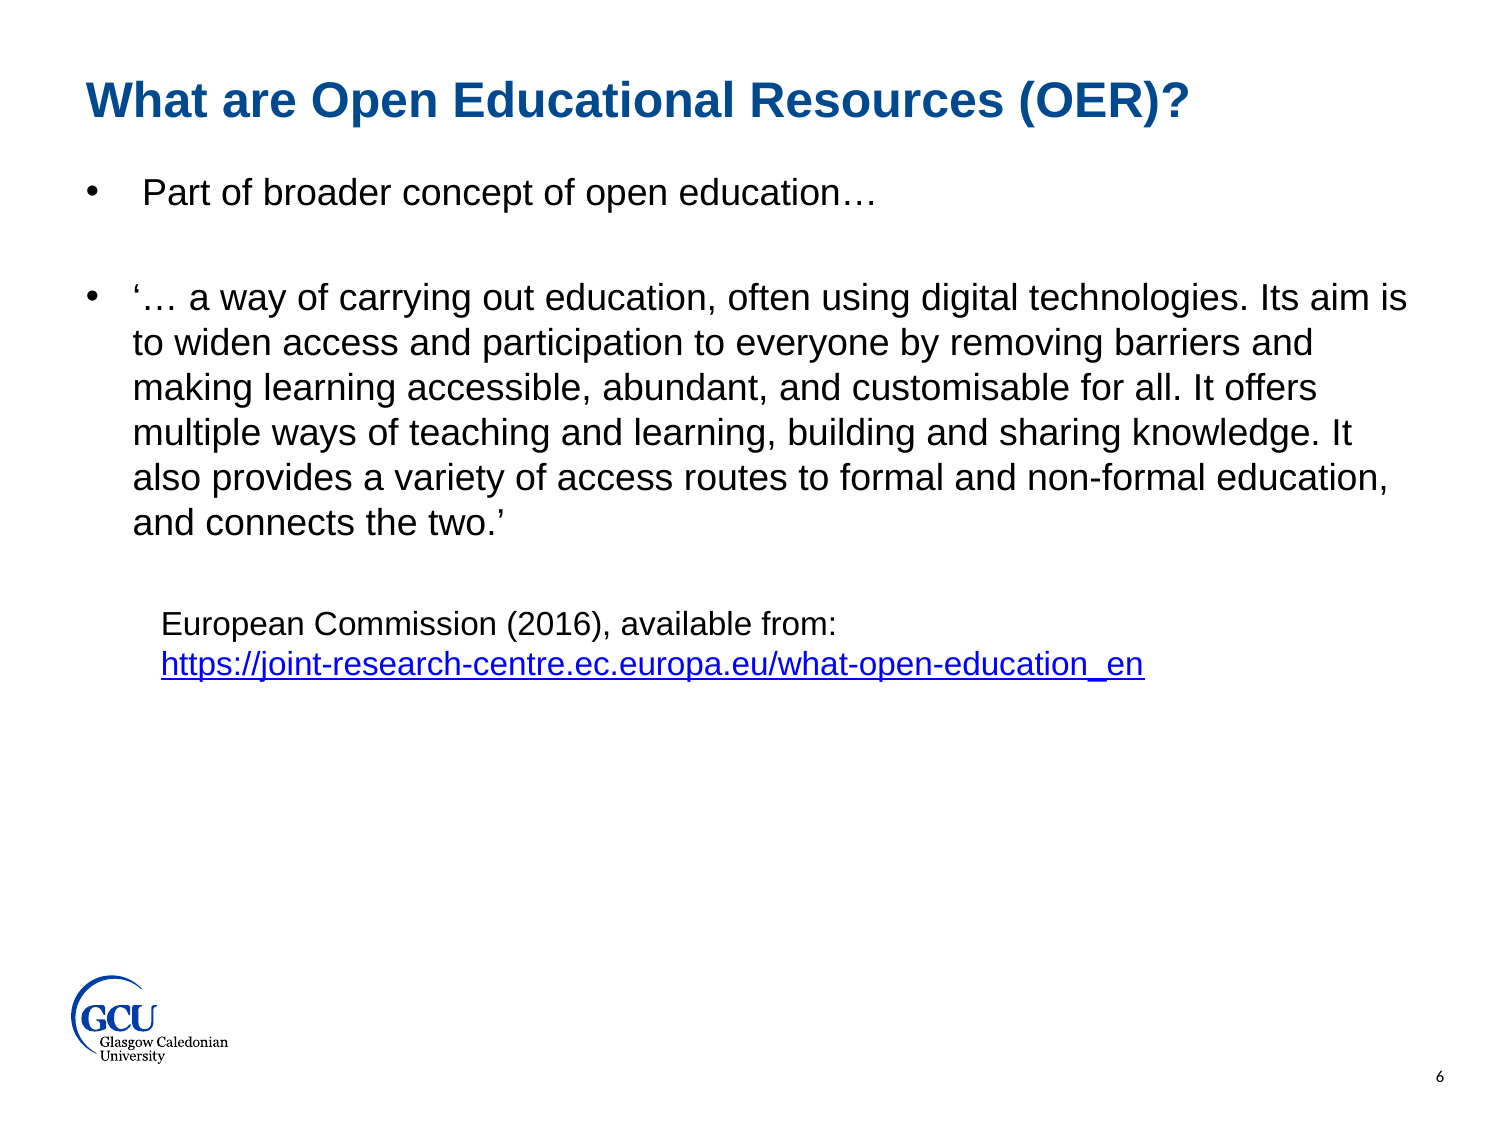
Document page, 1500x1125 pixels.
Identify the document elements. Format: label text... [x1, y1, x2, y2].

list Part of broader concept of open education… ‘… a way of carrying out education, often using digital technologies. Its aim is to widen access and participation to everyone by removing barriers and making learning accessible, abundant, and customisable for all. It offers multiple ways of teaching and learning, building and sharing knowledge. It also provides a variety of access routes to formal and non-formal education, and connects the two.’ European Commission (2016), available from: https://joint-research-centre.ec.europa.eu/what-open-education_en [70, 209, 1430, 900]
list What are Open Educational Resources (OER)? [70, 60, 1430, 209]
